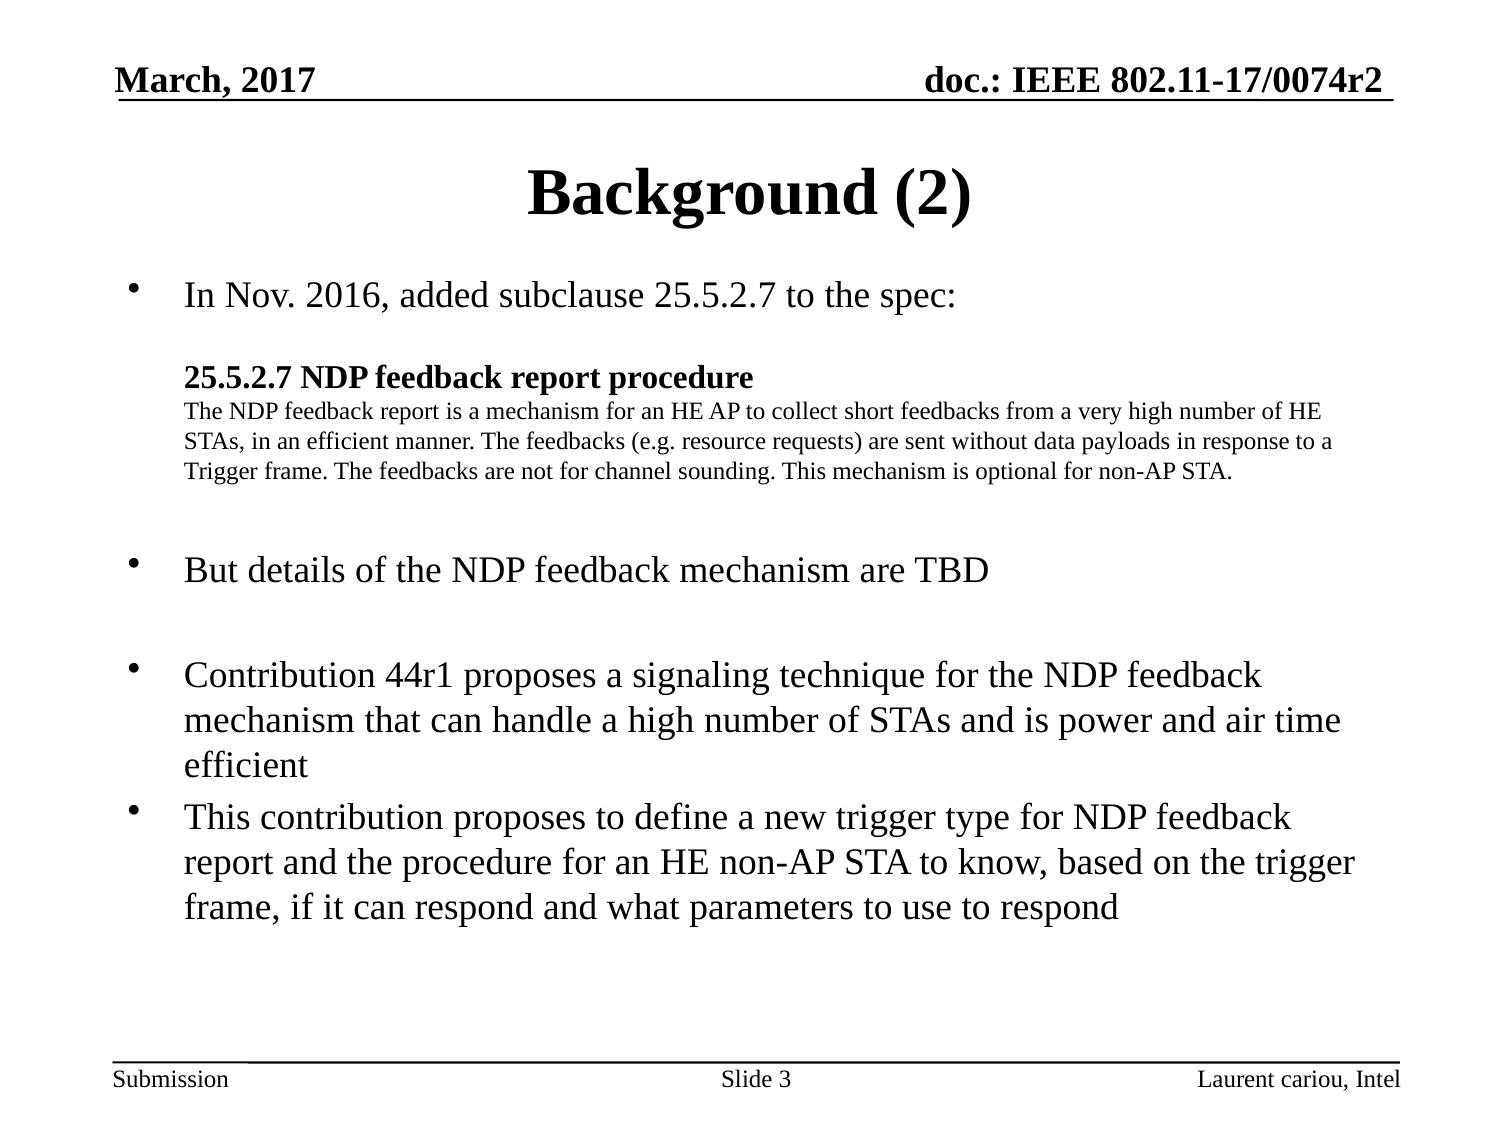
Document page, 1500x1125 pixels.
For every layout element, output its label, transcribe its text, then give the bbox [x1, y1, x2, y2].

slide_number Slide 3 [712, 1061, 800, 1093]
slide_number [114, 54, 318, 101]
footer Laurent cariou, Intel [1037, 1061, 1402, 1093]
title Background (2) [112, 112, 1388, 263]
list In Nov. 2016, added subclause 25.5.2.7 to the spec: 25.5.2.7 NDP feedback report procedure The NDP feedback report is a mechanism for an HE AP to collect short feedbacks from a very high number of HE STAs, in an efficient manner. The feedbacks (e.g. resource requests) are sent without data payloads in response to a Trigger frame. The feedbacks are not for channel sounding. This mechanism is optional for non-AP STA. But details of the NDP feedback mechanism are TBD Contribution 44r1 proposes a signaling technique for the NDP feedback mechanism that can handle a high number of STAs and is power and air time efficient This contribution proposes to define a new trigger type for NDP feedback report and the procedure for an HE non-AP STA to know, based on the trigger frame, if it can respond and what parameters to use to respond [112, 263, 1388, 1038]
